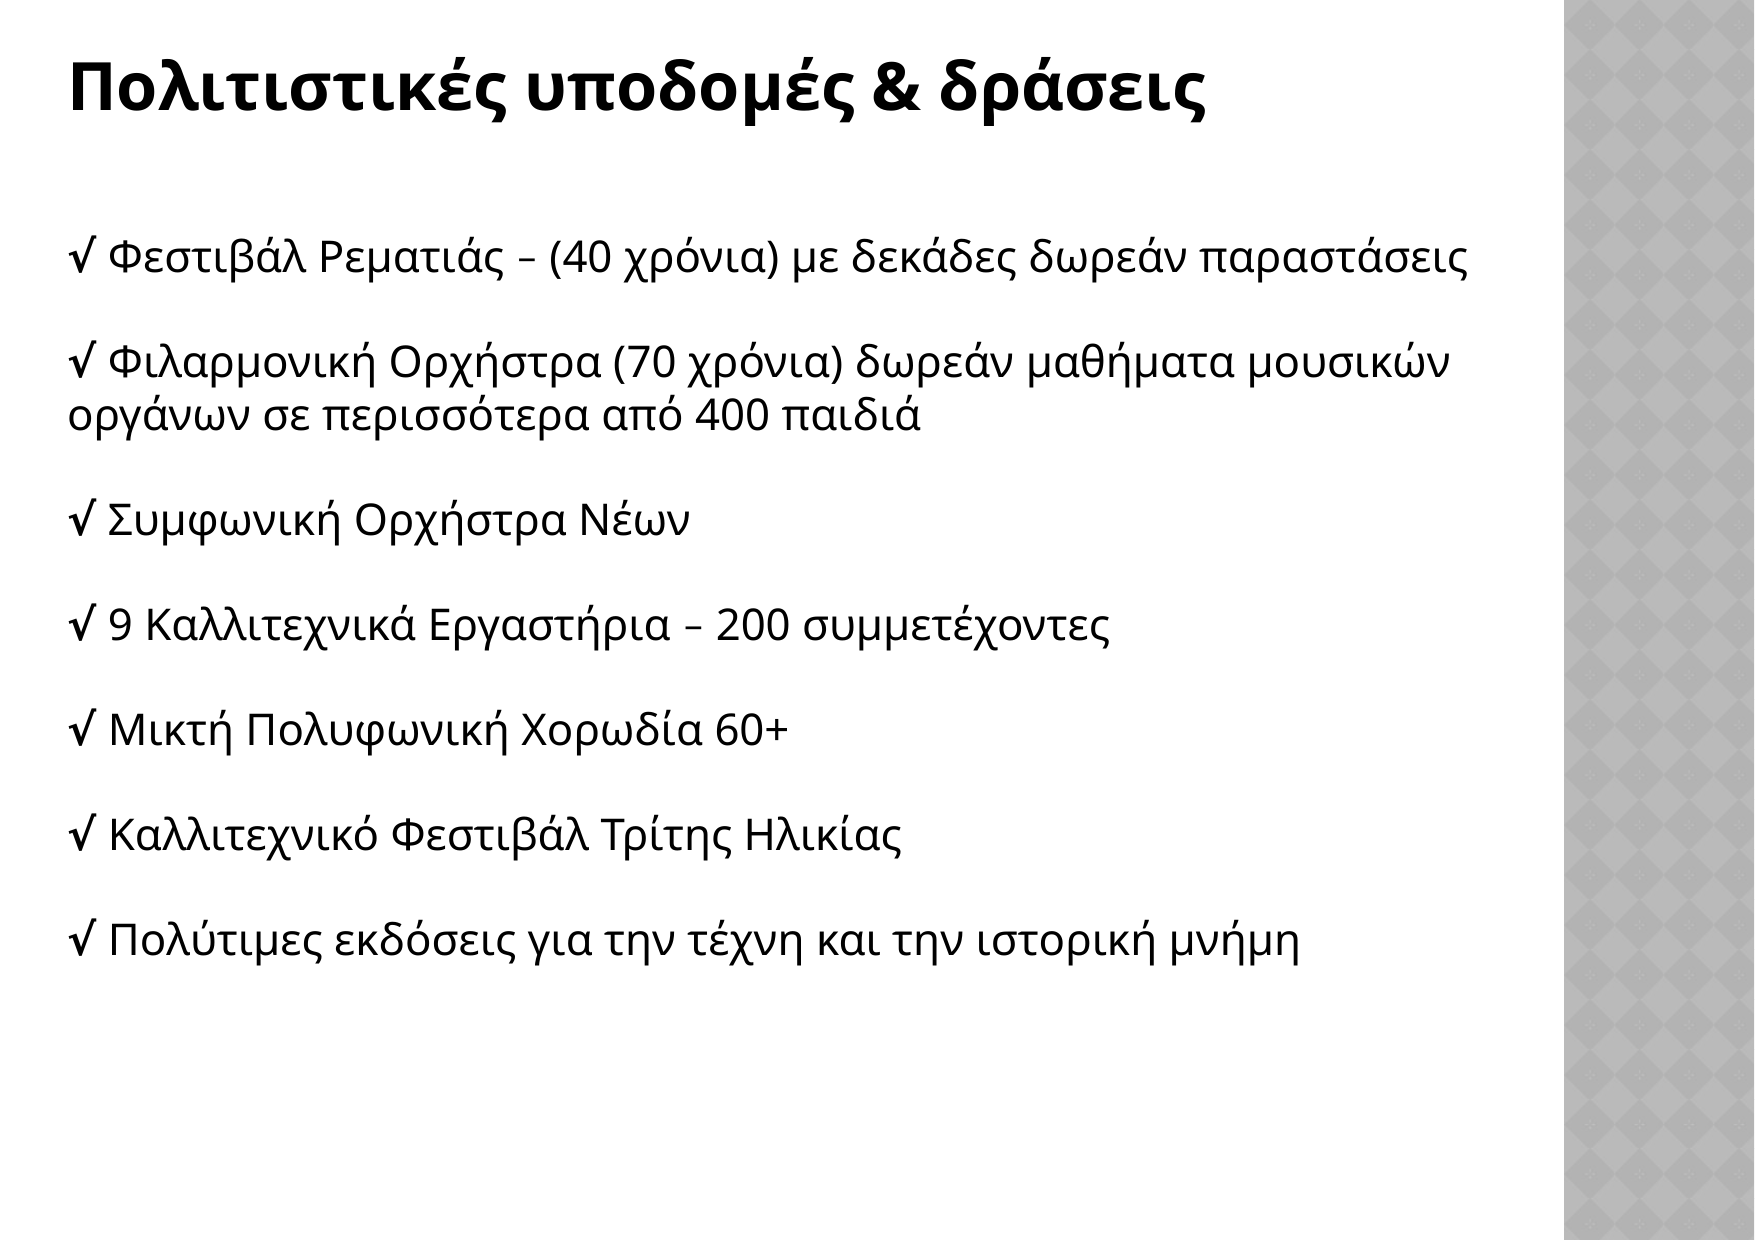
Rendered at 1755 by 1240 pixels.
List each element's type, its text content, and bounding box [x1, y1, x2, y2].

text_box Πολιτιστικές υποδομές & δράσεις √ Φεστιβάλ Ρεματιάς – (40 χρόνια) με δεκάδες δωρεάν παραστάσεις √ Φιλαρμονική Ορχήστρα (70 χρόνια) δωρεάν μαθήματα μουσικών οργάνων σε περισσότερα από 400 παιδιά √ Συμφωνική Ορχήστρα Νέων √ 9 Καλλιτεχνικά Εργαστήρια – 200 συμμετέχοντες √ Μικτή Πολυφωνική Χορωδία 60+ √ Καλλιτεχνικό Φεστιβάλ Τρίτης Ηλικίας √ Πολύτιμες εκδόσεις για την τέχνη και την ιστορική μνήμη [52, 36, 1515, 1240]
